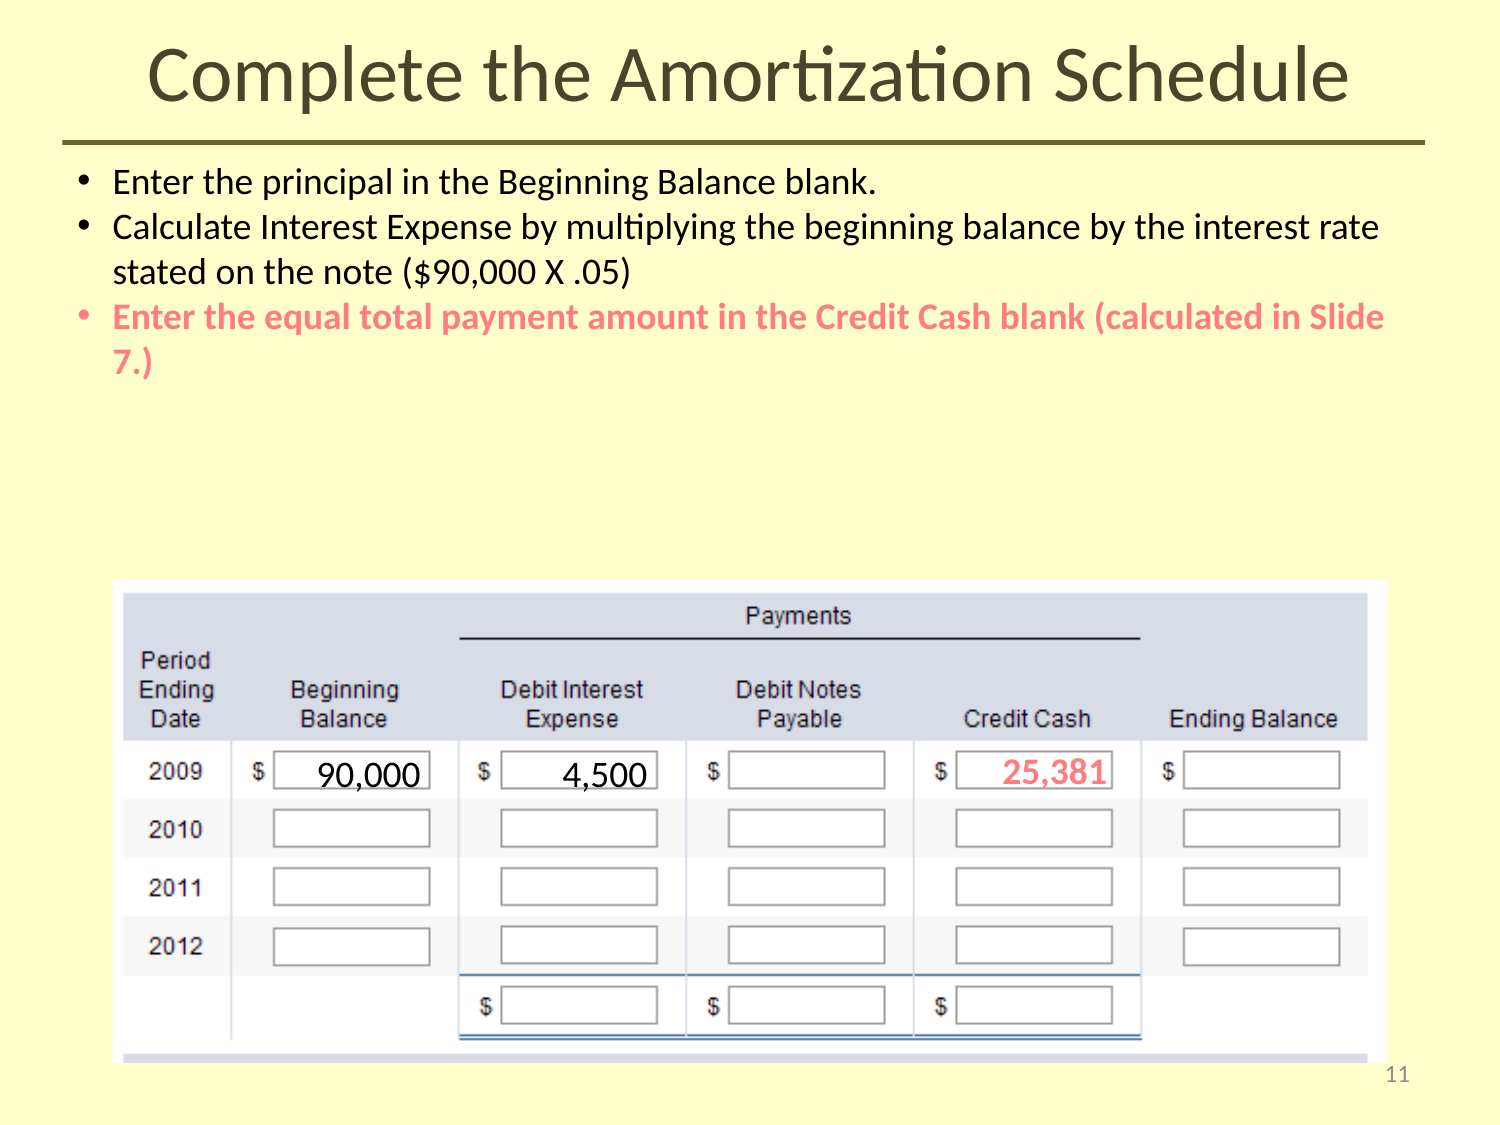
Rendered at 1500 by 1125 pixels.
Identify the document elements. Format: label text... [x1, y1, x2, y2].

picture [112, 580, 1388, 1063]
title Complete the Amortization Schedule [75, 143, 1425, 149]
text_box Enter the principal in the Beginning Balance blank. Calculate Interest Expense by multiplying the beginning balance by the interest rate stated on the note ($90,000 X .05) Enter the equal total payment amount in the Credit Cash blank (calculated in Slide 7.) [62, 149, 1450, 390]
slide_number 11 [1074, 1042, 1425, 1103]
title Complete the Amortization Schedule [75, 0, 1425, 142]
